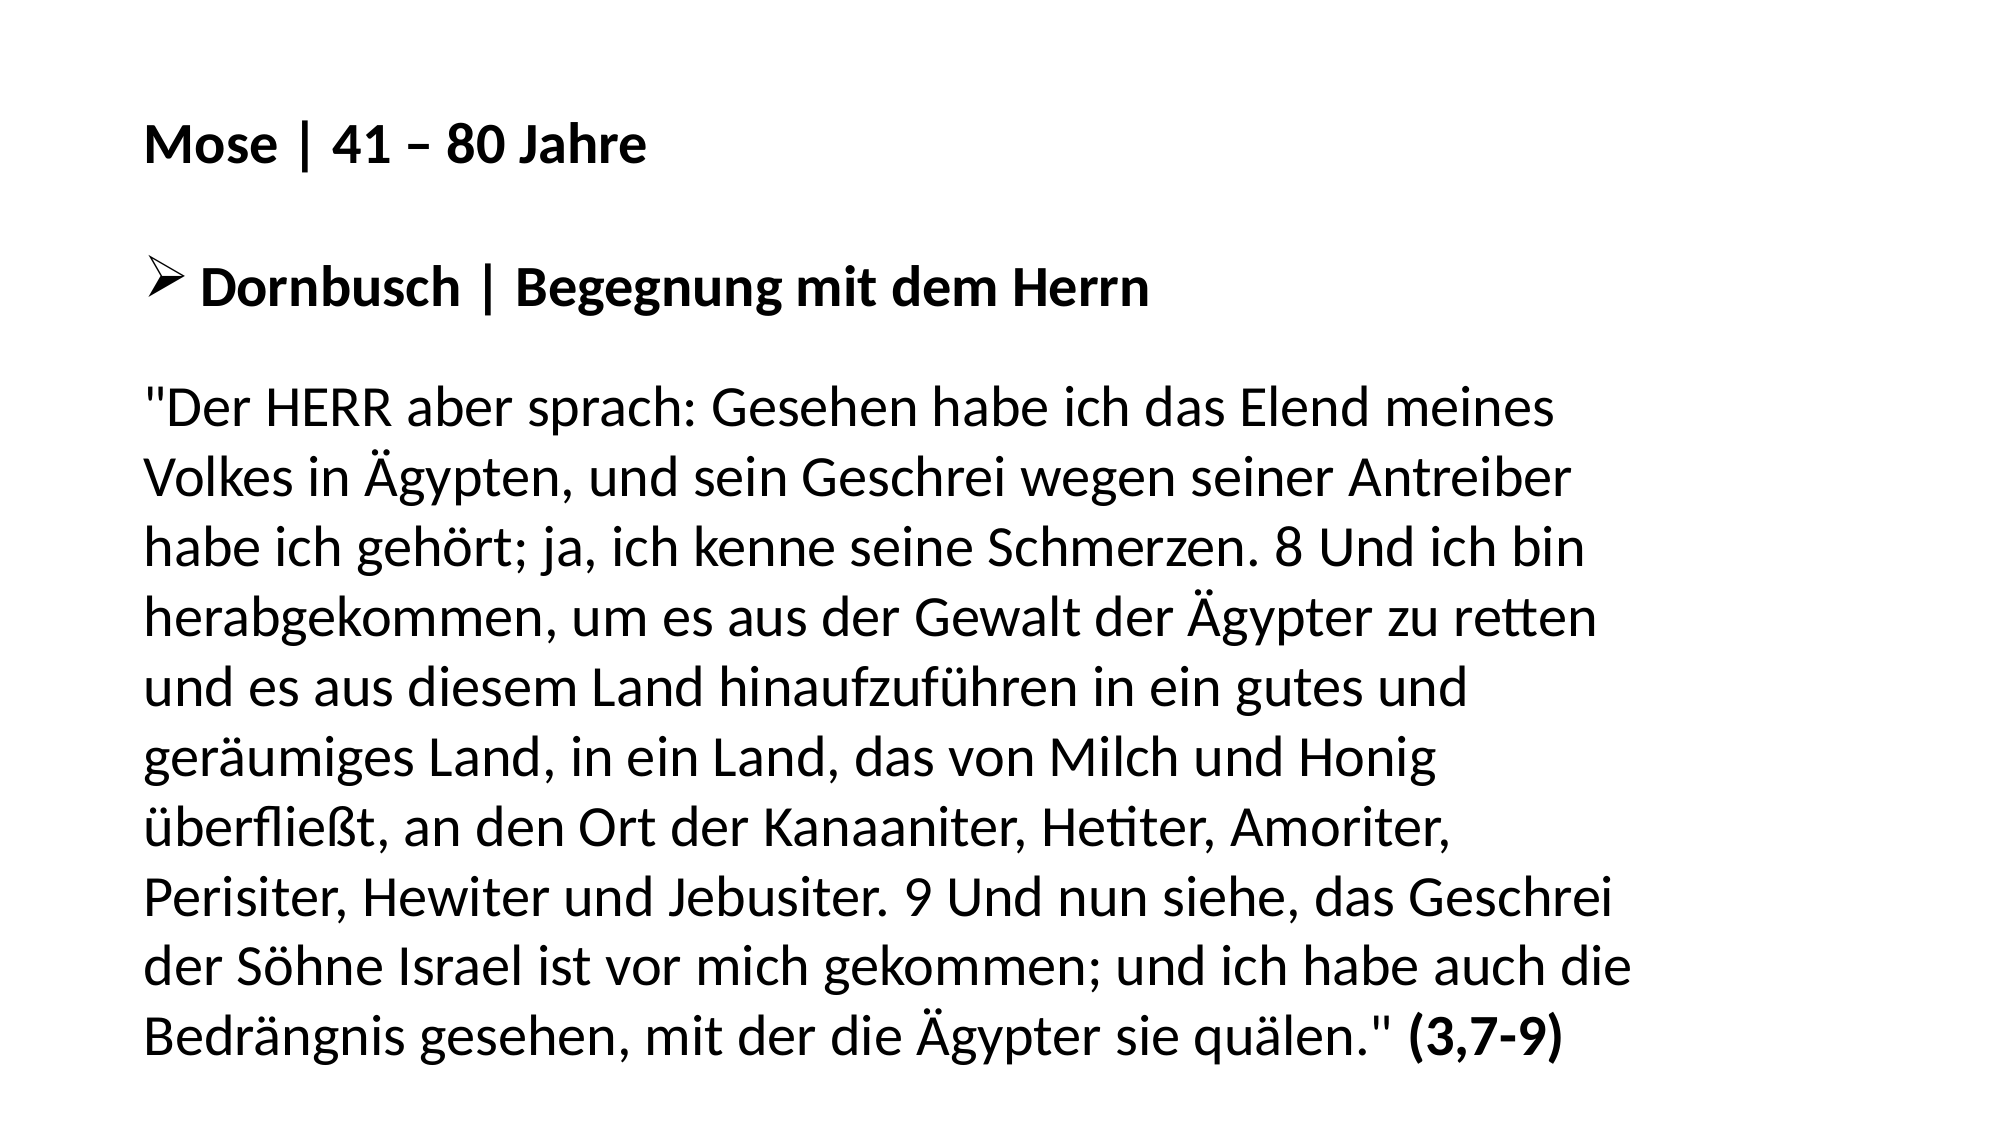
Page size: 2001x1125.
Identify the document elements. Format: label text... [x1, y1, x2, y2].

text_box Mose | 41 – 80 Jahre [128, 97, 957, 183]
text_box Dornbusch | Begegnung mit dem Herrn "Der HERR aber sprach: Gesehen habe ich das Elend meines Volkes in Ägypten, und sein Geschrei wegen seiner Antreiber habe ich gehört; ja, ich kenne seine Schmerzen. 8 Und ich bin herabgekommen, um es aus der Gewalt der Ägypter zu retten und es aus diesem Land hinaufzuführen in ein gutes und geräumiges Land, in ein Land, das von Milch und Honig überfließt, an den Ort der Kanaaniter, Hetiter, Amoriter, Perisiter, Hewiter und Jebusiter. 9 Und nun siehe, das Geschrei der Söhne Israel ist vor mich gekommen; und ich habe auch die Bedrängnis gesehen, mit der die Ägypter sie quälen." (3,7-9) [128, 241, 1676, 1075]
